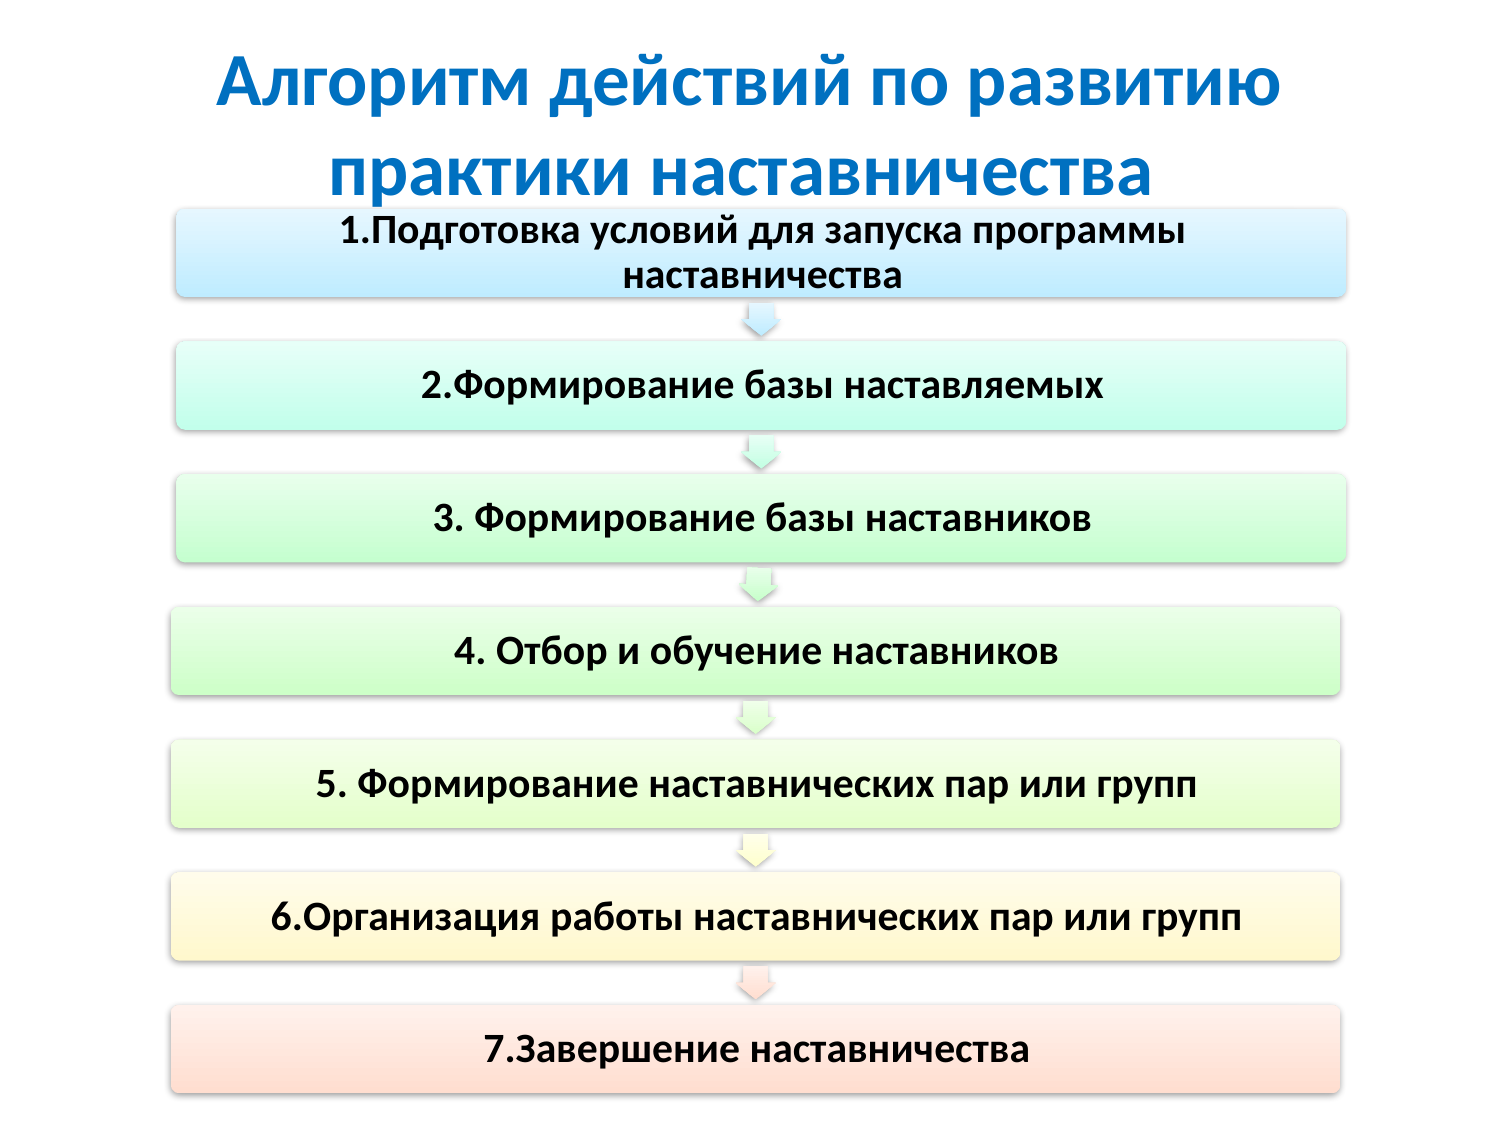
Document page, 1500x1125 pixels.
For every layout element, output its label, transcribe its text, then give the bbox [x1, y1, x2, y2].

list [74, 207, 1426, 1095]
title Алгоритм действий по развитию практики наставничества [75, 45, 1425, 197]
